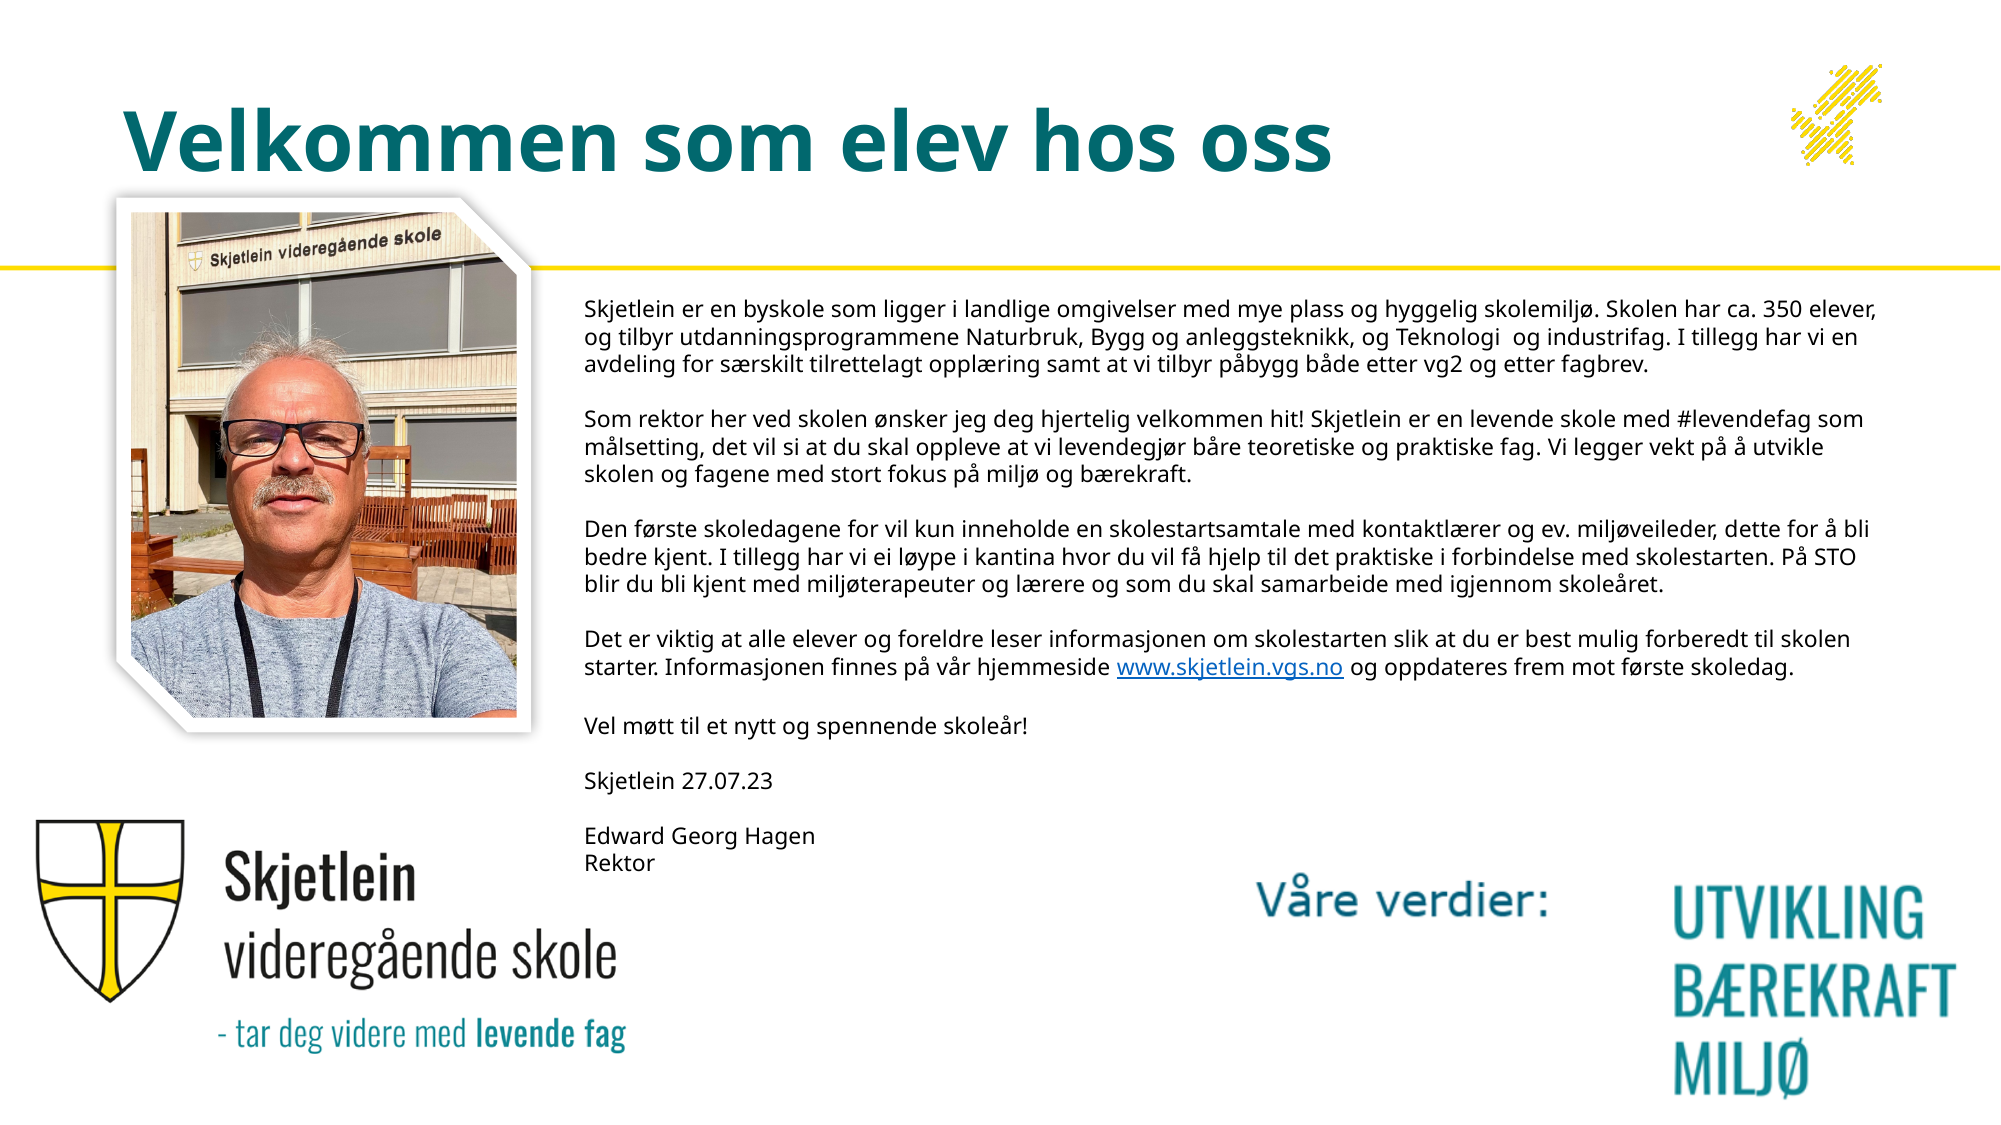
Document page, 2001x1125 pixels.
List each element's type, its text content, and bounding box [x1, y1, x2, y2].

picture [24, 808, 670, 1076]
picture [123, 204, 524, 725]
title Velkommen som elev hos oss [123, 53, 1699, 236]
list Skjetlein er en byskole som ligger i landlige omgivelser med mye plass og hyggelig skolemiljø. Skolen har ca. 350 elever, og tilbyr utdanningsprogrammene Naturbruk, Bygg og anleggsteknikk, og Teknologi og industrifag. I tillegg har vi en avdeling for særskilt tilrettelagt opplæring samt at vi tilbyr påbygg både etter vg2 og etter fagbrev. Som rektor her ved skolen ønsker jeg deg hjertelig velkommen hit! Skjetlein er en levende skole med #levendefag som målsetting, det vil si at du skal oppleve at vi levendegjør båre teoretiske og praktiske fag. Vi legger vekt på å utvikle skolen og fagene med stort fokus på miljø og bærekraft. Den første skoledagene for vil kun inneholde en skolestartsamtale med kontaktlærer og ev. miljøveileder, dette for å bli bedre kjent. I tillegg har vi ei løype i kantina hvor du vil få hjelp til det praktiske i forbindelse med skolestarten. På STO blir du bli kjent med miljøterapeuter og lærere og som du skal samarbeide med igjennom skoleåret. Det er viktig at alle elever og foreldre leser informasjonen om skolestarten slik at du er best mulig forberedt til skolen starter. Informasjonen finnes på vår hjemmeside www.skjetlein.vgs.no og oppdateres frem mot første skoledag. Vel møtt til et nytt og spennende skoleår! Skjetlein 27.07.23 Edward Georg Hagen Rektor [584, 294, 1889, 1017]
picture [1231, 857, 1985, 1125]
picture [1791, 64, 1882, 166]
